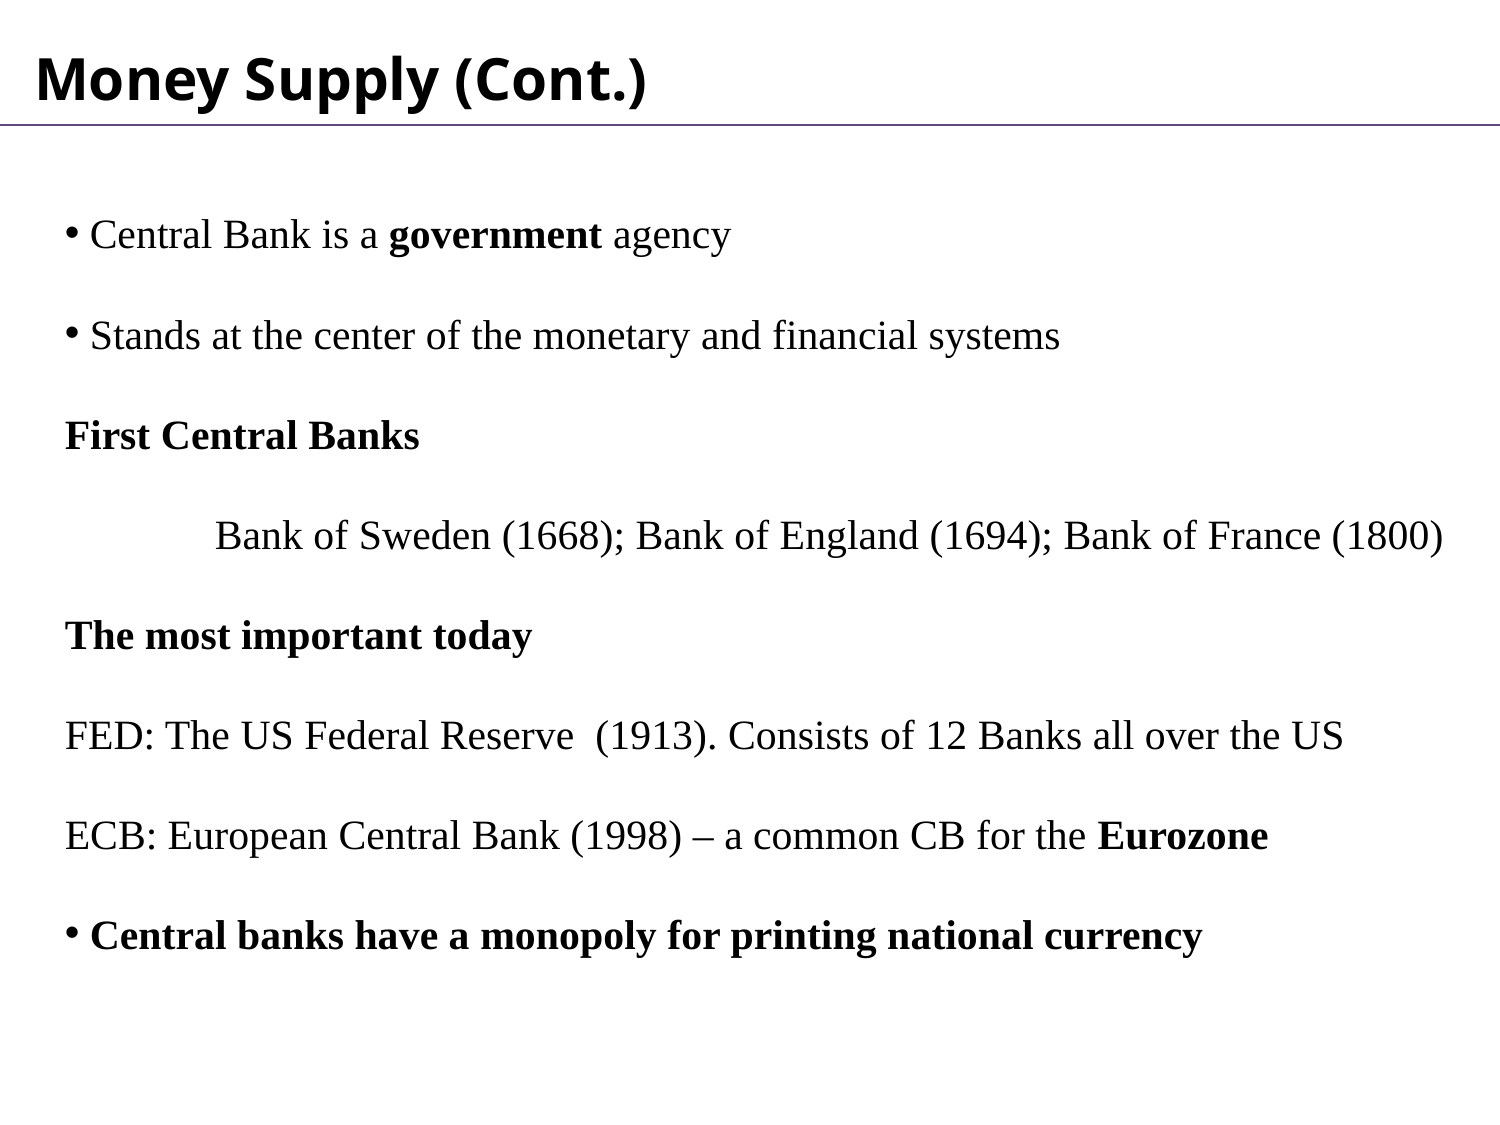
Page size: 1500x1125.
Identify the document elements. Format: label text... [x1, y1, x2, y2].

text_box Central Bank is a government agency Stands at the center of the monetary and financial systems First Central Banks Bank of Sweden (1668); Bank of England (1694); Bank of France (1800) The most important today FED: The US Federal Reserve (1913). Consists of 12 Banks all over the US ECB: European Central Bank (1998) – a common CB for the Eurozone Central banks have a monopoly for printing national currency [49, 149, 1475, 965]
text_box Money Supply (Cont.) [19, 0, 678, 120]
